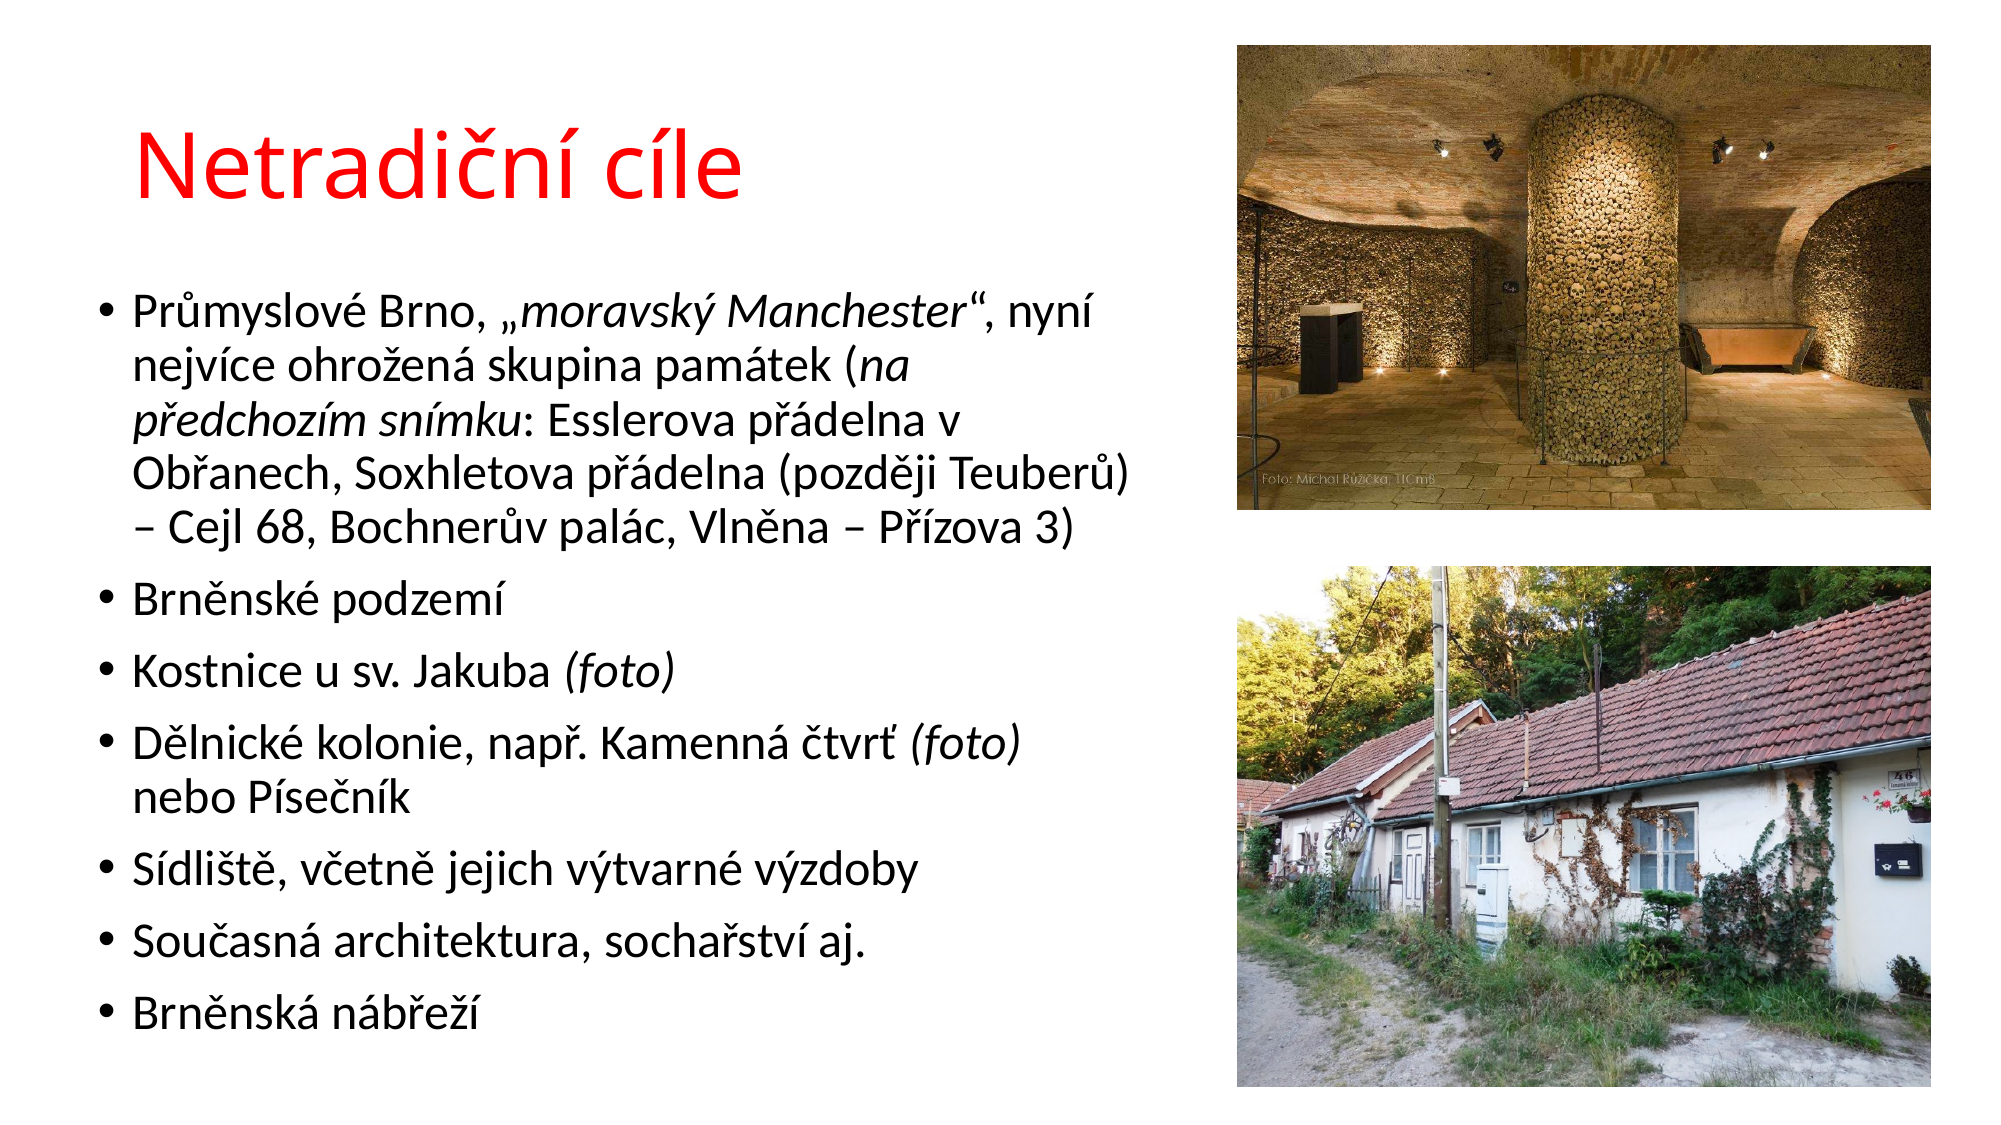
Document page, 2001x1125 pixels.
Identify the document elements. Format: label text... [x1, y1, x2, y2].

picture [1237, 45, 1931, 510]
picture [1237, 566, 1931, 1087]
title Netradiční cíle [117, 59, 1237, 278]
list Průmyslové Brno, „moravský Manchester“, nyní nejvíce ohrožená skupina památek (na předchozím snímku: Esslerova přádelna v Obřanech, Soxhletova přádelna (později Teuberů) – Cejl 68, Bochnerův palác, Vlněna – Přízova 3) Brněnské podzemí Kostnice u sv. Jakuba (foto) Dělnické kolonie, např. Kamenná čtvrť (foto) nebo Písečník Sídliště, včetně jejich výtvarné výzdoby Současná architektura, sochařství aj. Brněnská nábřeží [82, 277, 1150, 1071]
